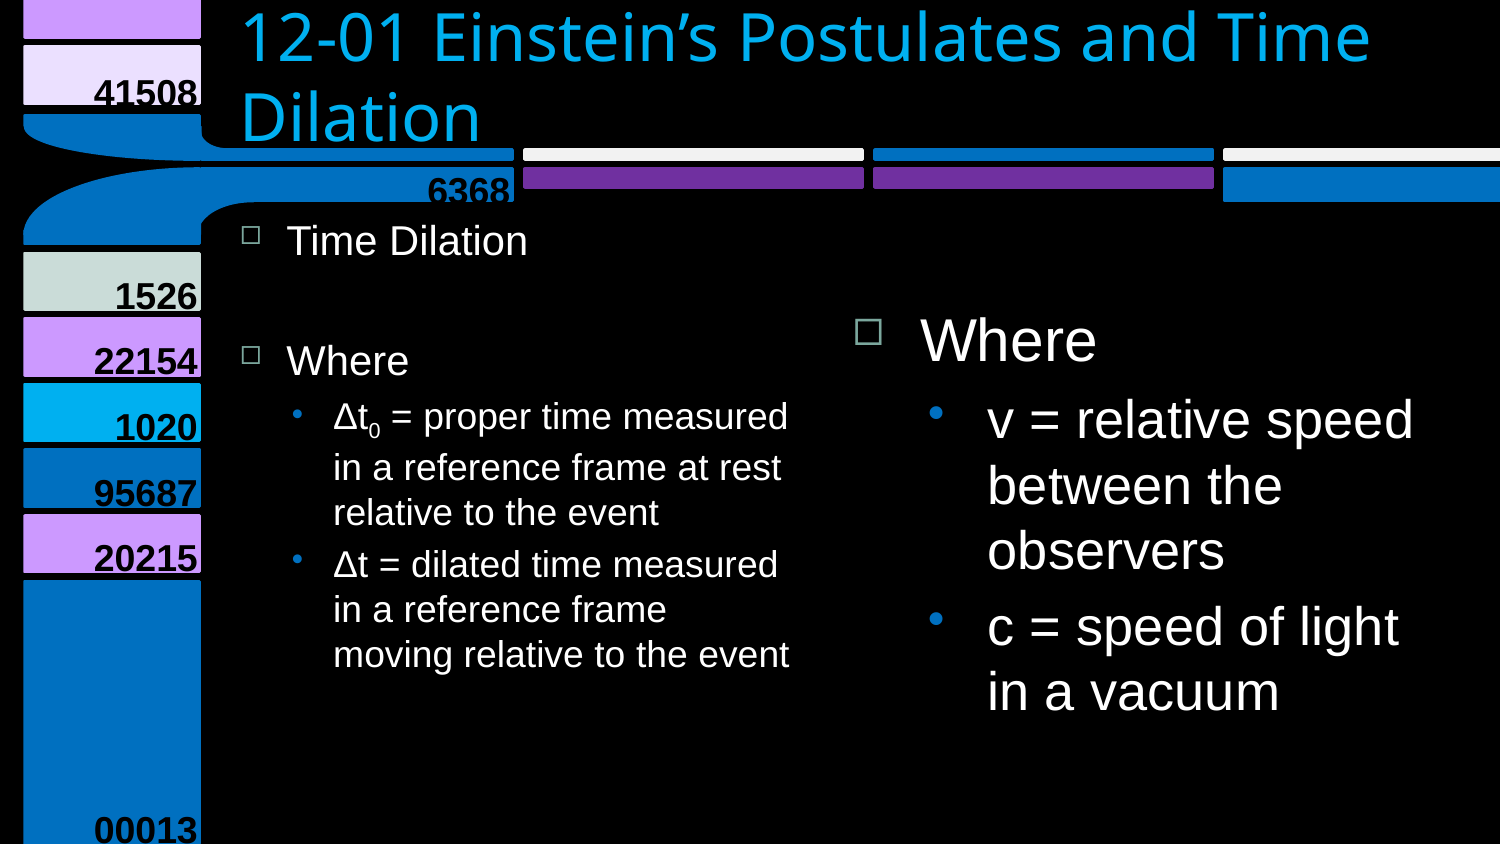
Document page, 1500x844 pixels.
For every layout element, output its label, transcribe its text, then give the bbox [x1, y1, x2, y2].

title 12-01 Einstein’s Postulates and Time Dilation [225, 28, 1438, 122]
